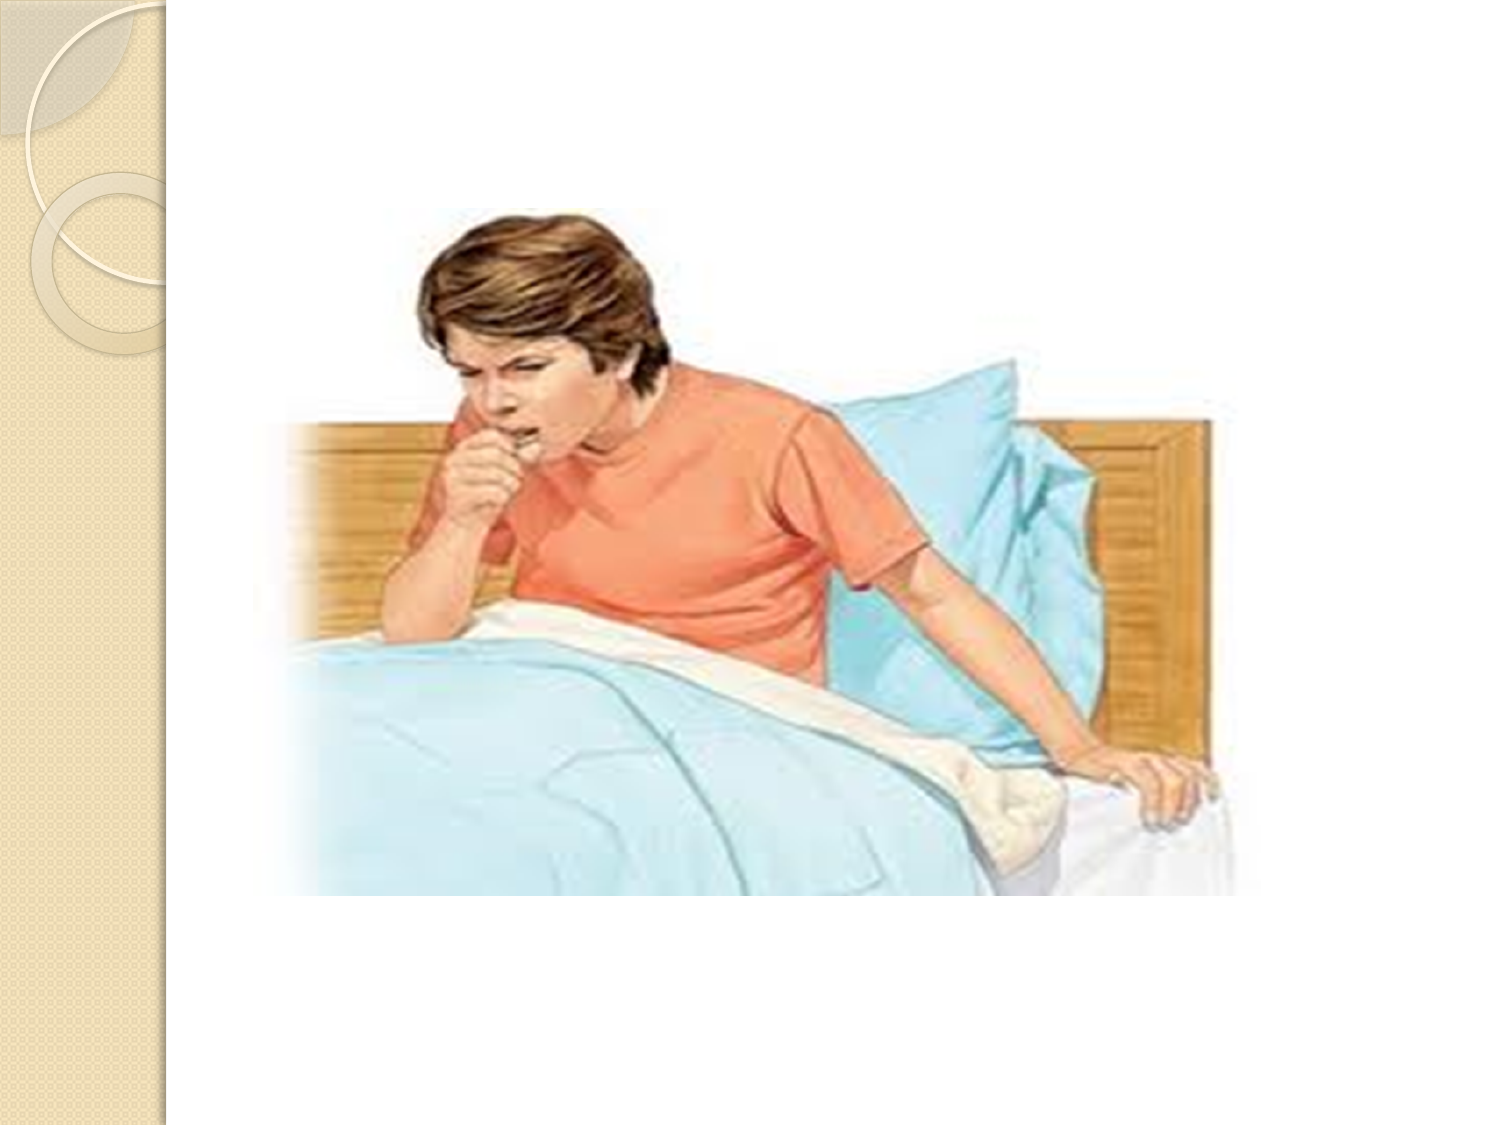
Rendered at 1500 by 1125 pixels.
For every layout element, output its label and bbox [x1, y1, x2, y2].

picture [253, 207, 1262, 897]
